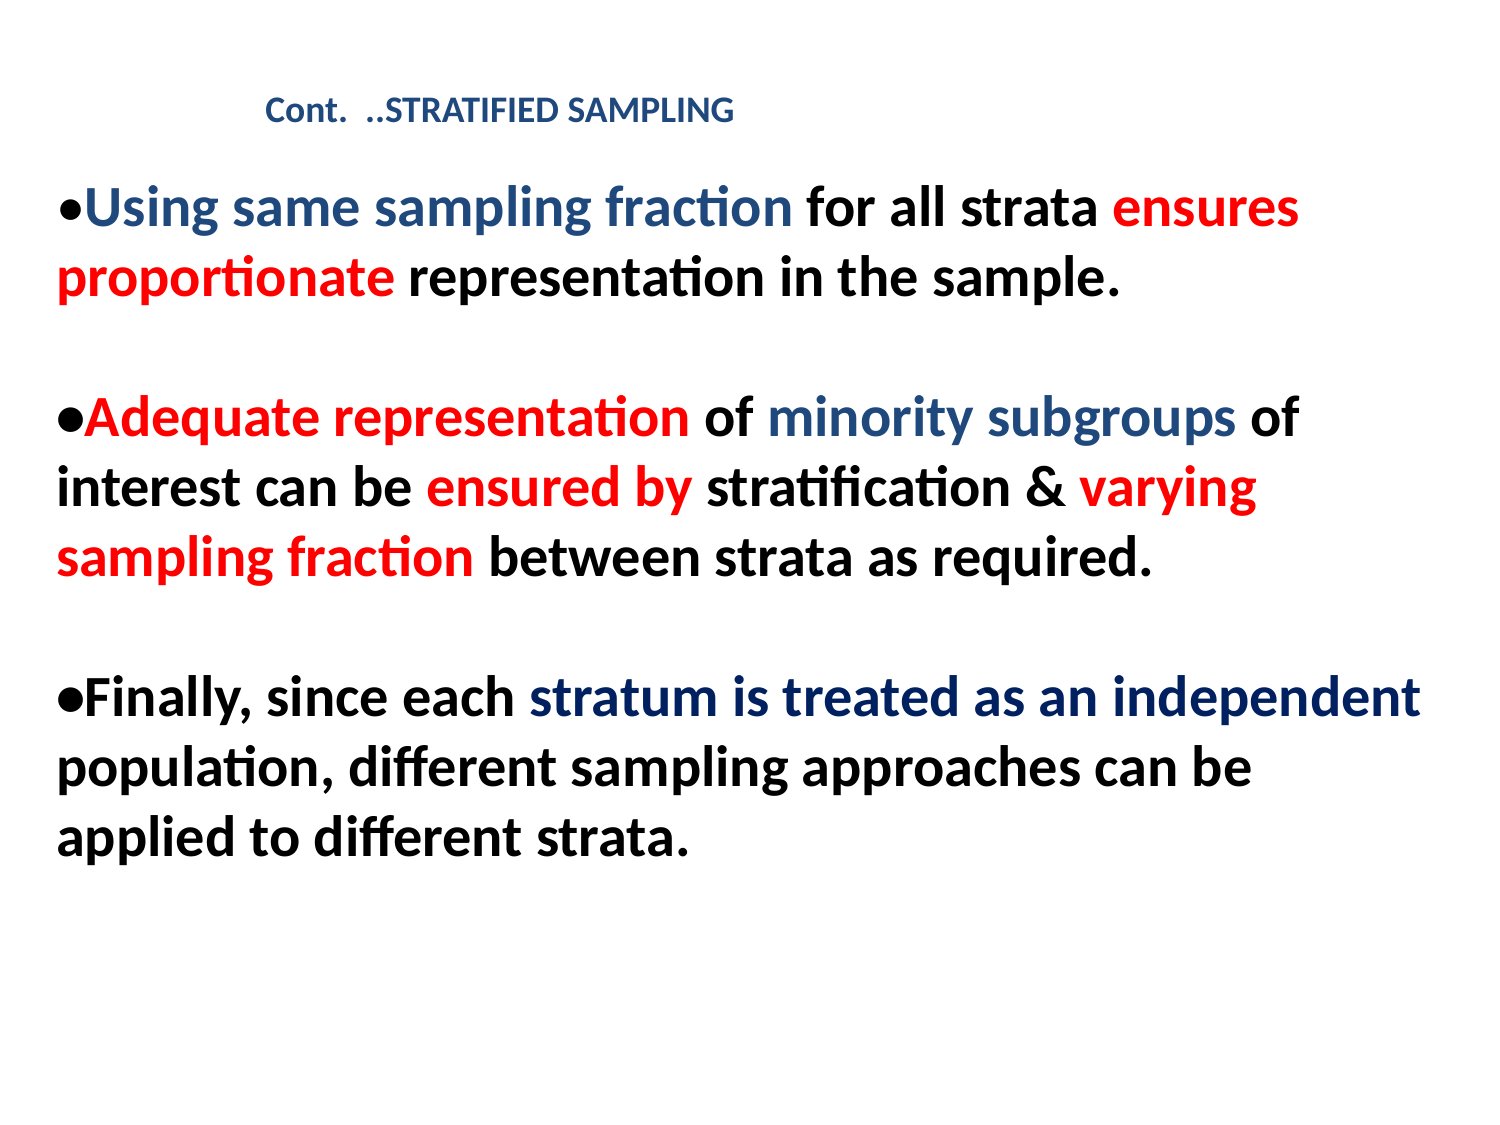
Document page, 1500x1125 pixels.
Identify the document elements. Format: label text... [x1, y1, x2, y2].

text_box Cont. ..STRATIFIED SAMPLING [242, 78, 916, 138]
text_box •Using same sampling fraction for all strata ensures proportionate representation in the sample. •Adequate representation of minority subgroups of interest can be ensured by stratification & varying sampling fraction between strata as required. •Finally, since each stratum is treated as an independent population, different sampling approaches can be applied to different strata. [41, 160, 1459, 876]
